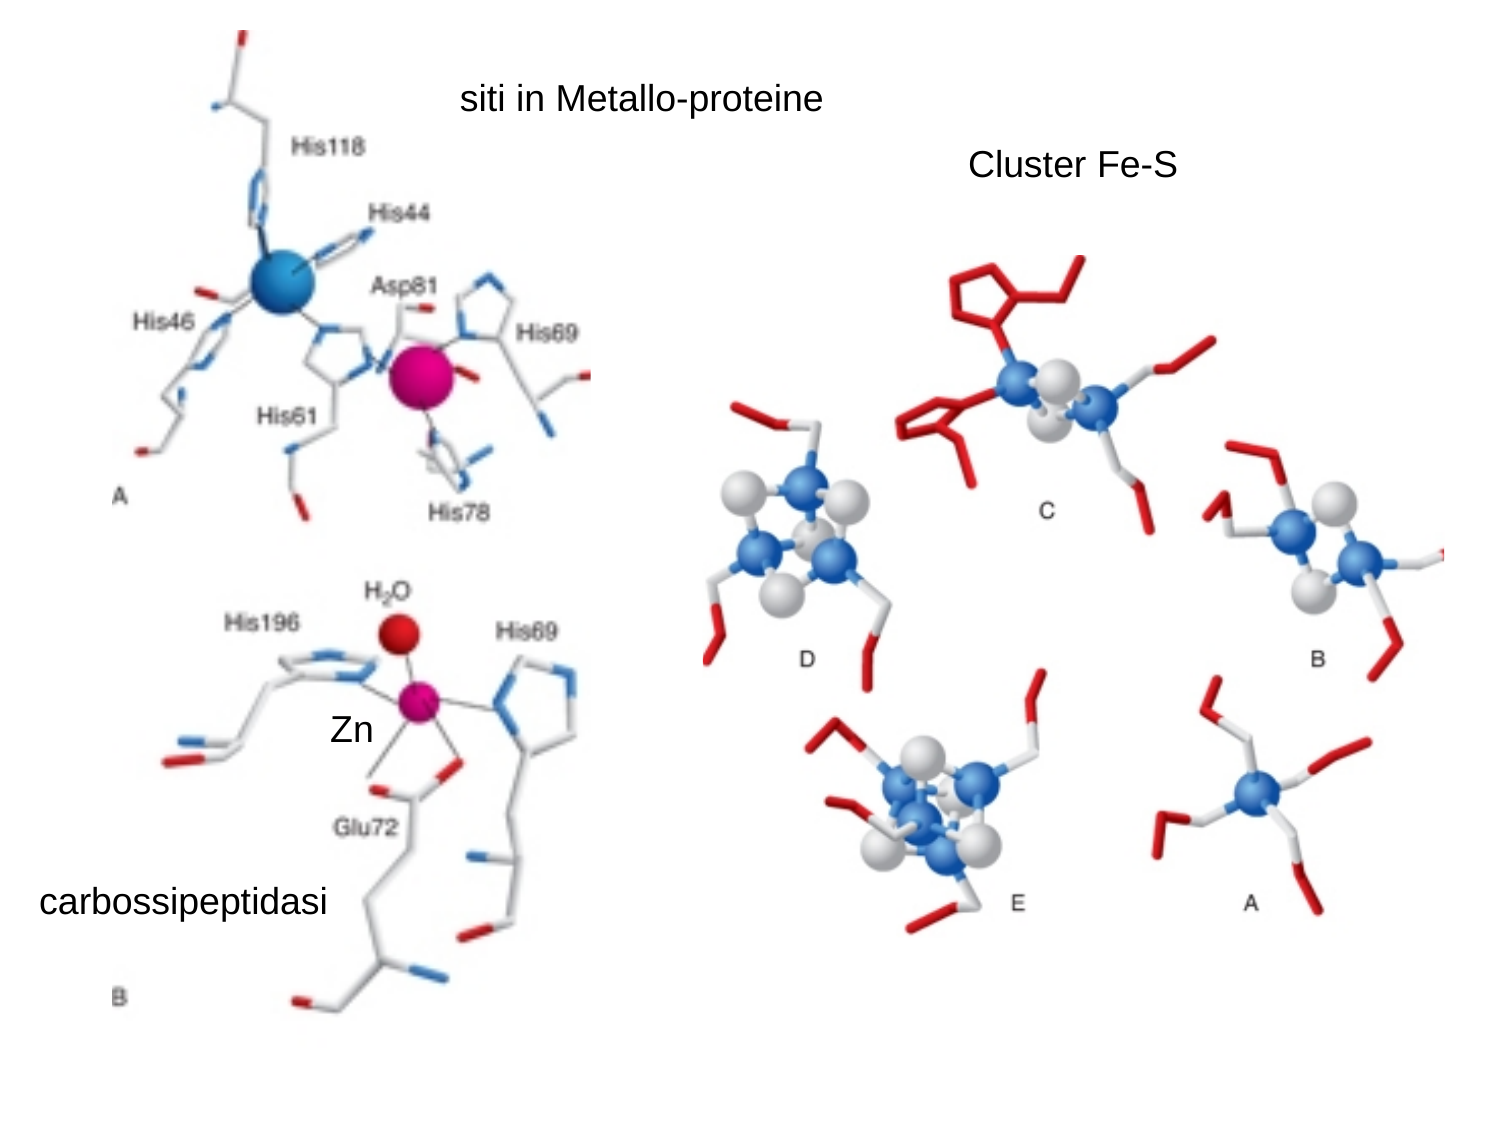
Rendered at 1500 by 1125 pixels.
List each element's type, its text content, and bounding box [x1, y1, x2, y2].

picture [702, 255, 1445, 974]
text_box carbossipeptidasi [24, 869, 106, 930]
text_box siti in Metallo-proteine [595, 66, 839, 127]
picture [111, 30, 591, 1053]
text_box Cluster Fe-S [953, 132, 1194, 193]
